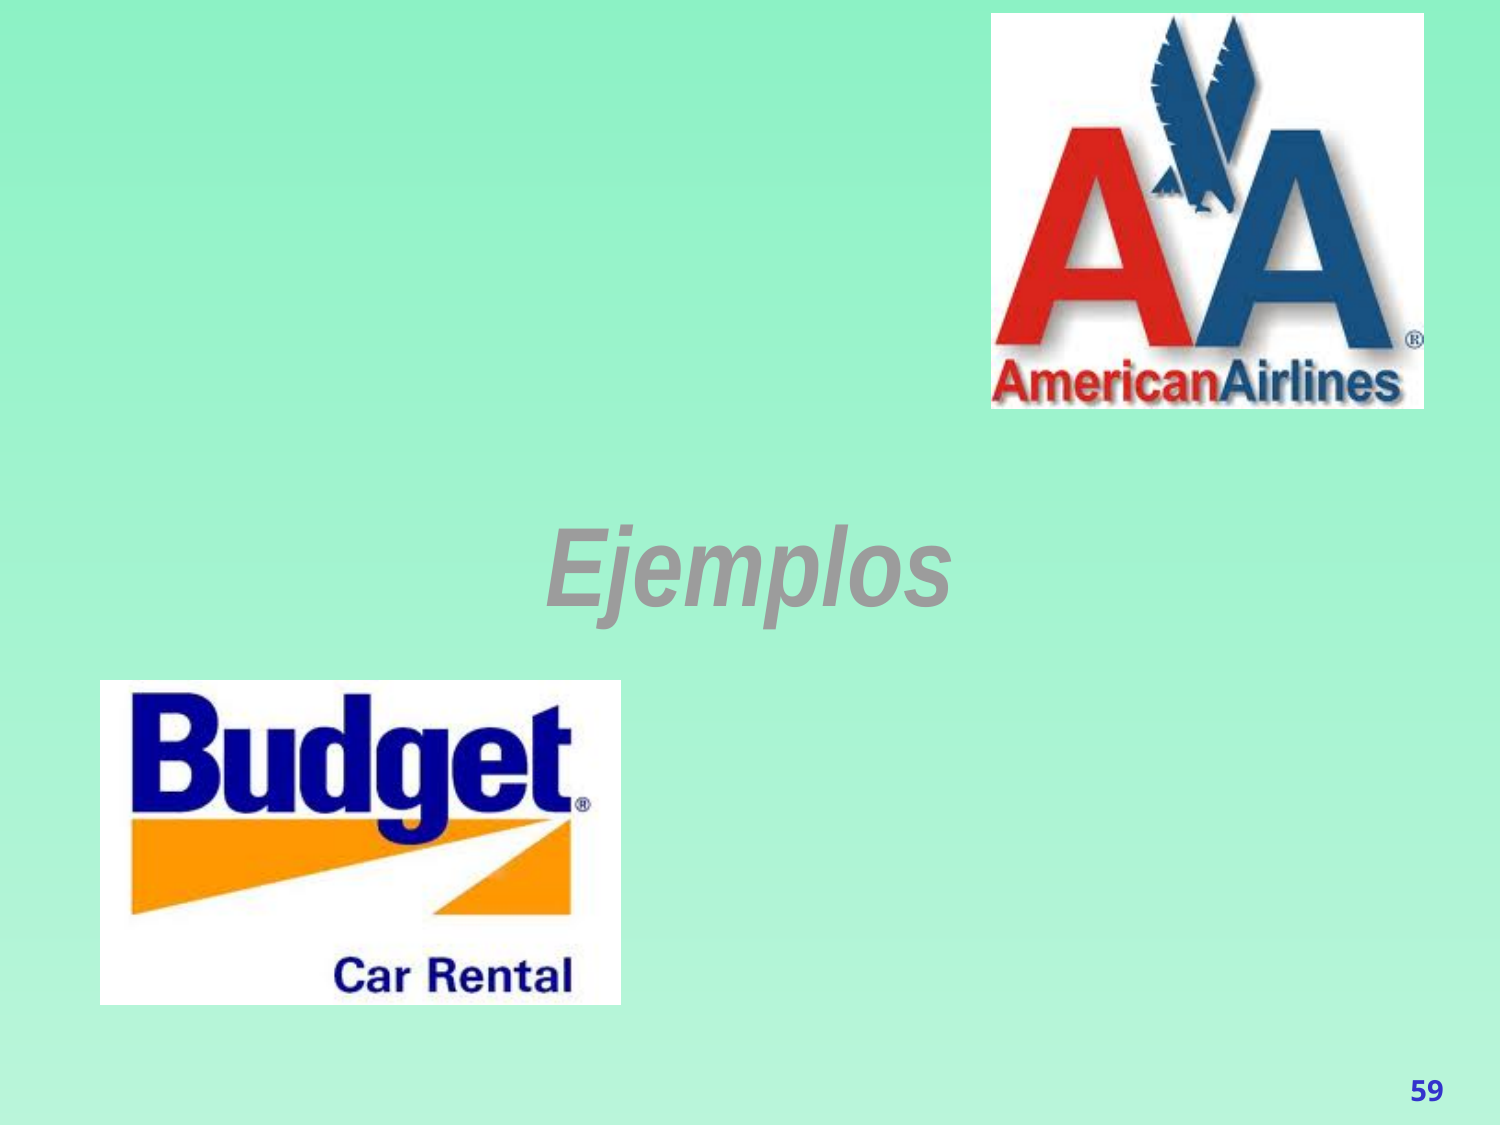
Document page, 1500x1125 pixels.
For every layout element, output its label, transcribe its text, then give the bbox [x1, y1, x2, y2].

picture [99, 680, 621, 1005]
slide_number 59 [1074, 1064, 1460, 1118]
text_box Ejemplos [530, 486, 970, 637]
picture [991, 13, 1424, 410]
